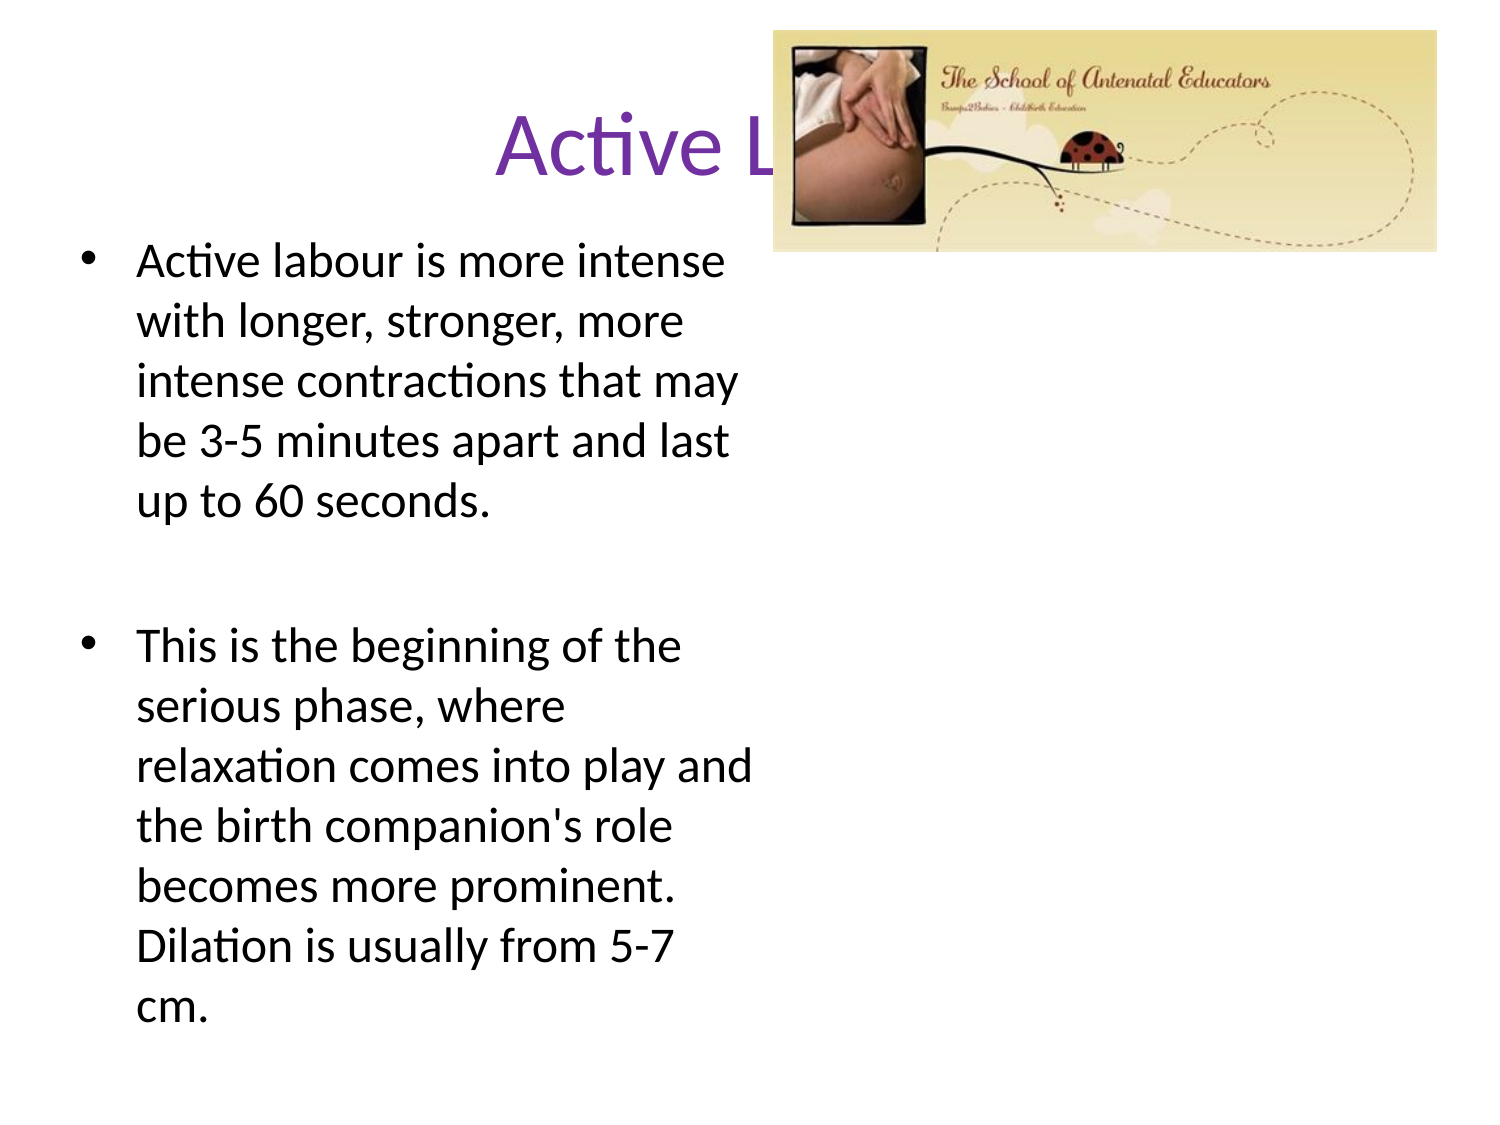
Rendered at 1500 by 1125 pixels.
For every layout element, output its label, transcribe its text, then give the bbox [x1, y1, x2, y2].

title Active Labour [75, 45, 768, 220]
list Active labour is more intense with longer, stronger, more intense contractions that may be 3-5 minutes apart and last up to 60 seconds. This is the beginning of the serious phase, where relaxation comes into play and the birth companion's role becomes more prominent. Dilation is usually from 5-7 cm. [64, 220, 774, 1071]
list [773, 30, 1437, 252]
